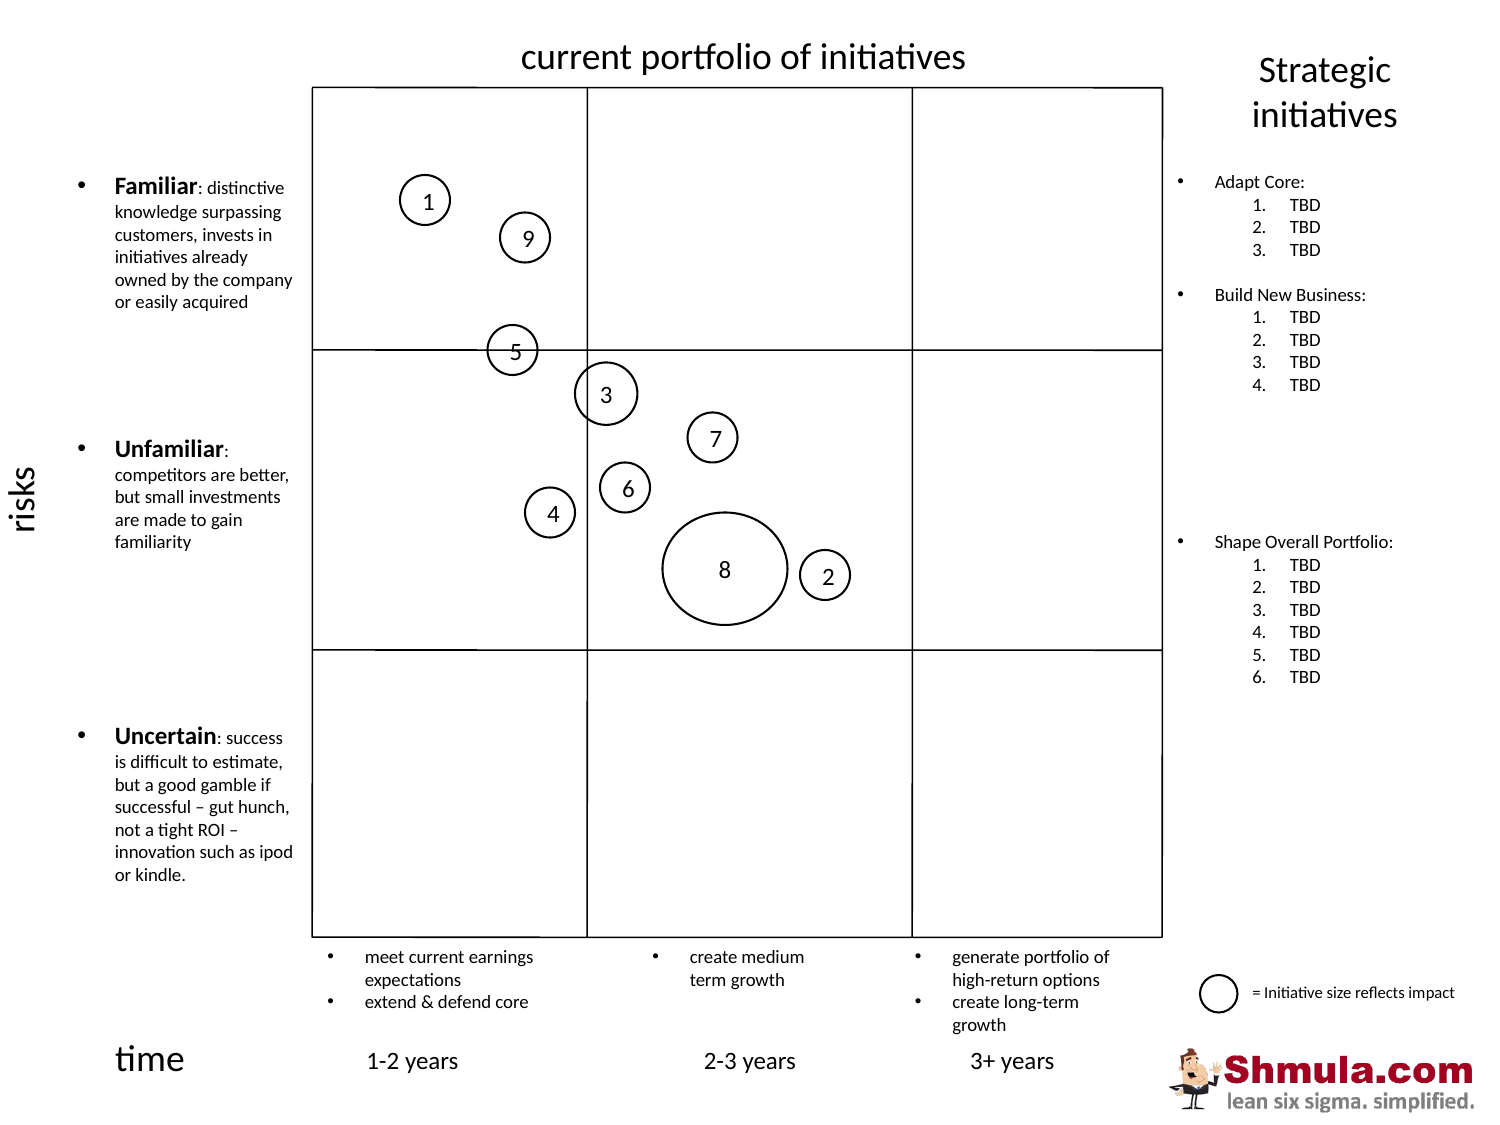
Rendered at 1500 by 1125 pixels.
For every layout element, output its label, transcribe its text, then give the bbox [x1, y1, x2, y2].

text_box Unfamiliar: competitors are better, but small investments are made to gain familiarity [62, 425, 306, 560]
text_box time [87, 1026, 213, 1087]
text_box Familiar: distinctive knowledge surpassing customers, invests in initiatives already owned by the company or easily acquired [62, 162, 306, 320]
text_box create medium term growth [637, 947, 850, 998]
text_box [311, 87, 1163, 938]
picture [1162, 1044, 1480, 1115]
text_box Uncertain: success is difficult to estimate, but a good gamble if successful – gut hunch, not a tight ROI – innovation such as ipod or kindle. [62, 712, 306, 893]
text_box risks [0, 437, 50, 563]
text_box Adapt Core: TBD TBD TBD Build New Business: TBD TBD TBD TBD Shape Overall Portfolio: TBD TBD TBD TBD TBD TBD [1166, 162, 1475, 695]
text_box generate portfolio of high-return options create long-term growth [900, 947, 1150, 1043]
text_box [1199, 974, 1476, 1013]
text_box 3+ years [950, 1037, 1075, 1083]
text_box 1-2 years [350, 1037, 475, 1083]
text_box Strategic initiatives [1174, 37, 1475, 143]
text_box current portfolio of initiatives [462, 24, 1025, 85]
text_box meet current earnings expectations extend & defend core [312, 946, 563, 1020]
text_box 2-3 years [687, 1037, 813, 1083]
